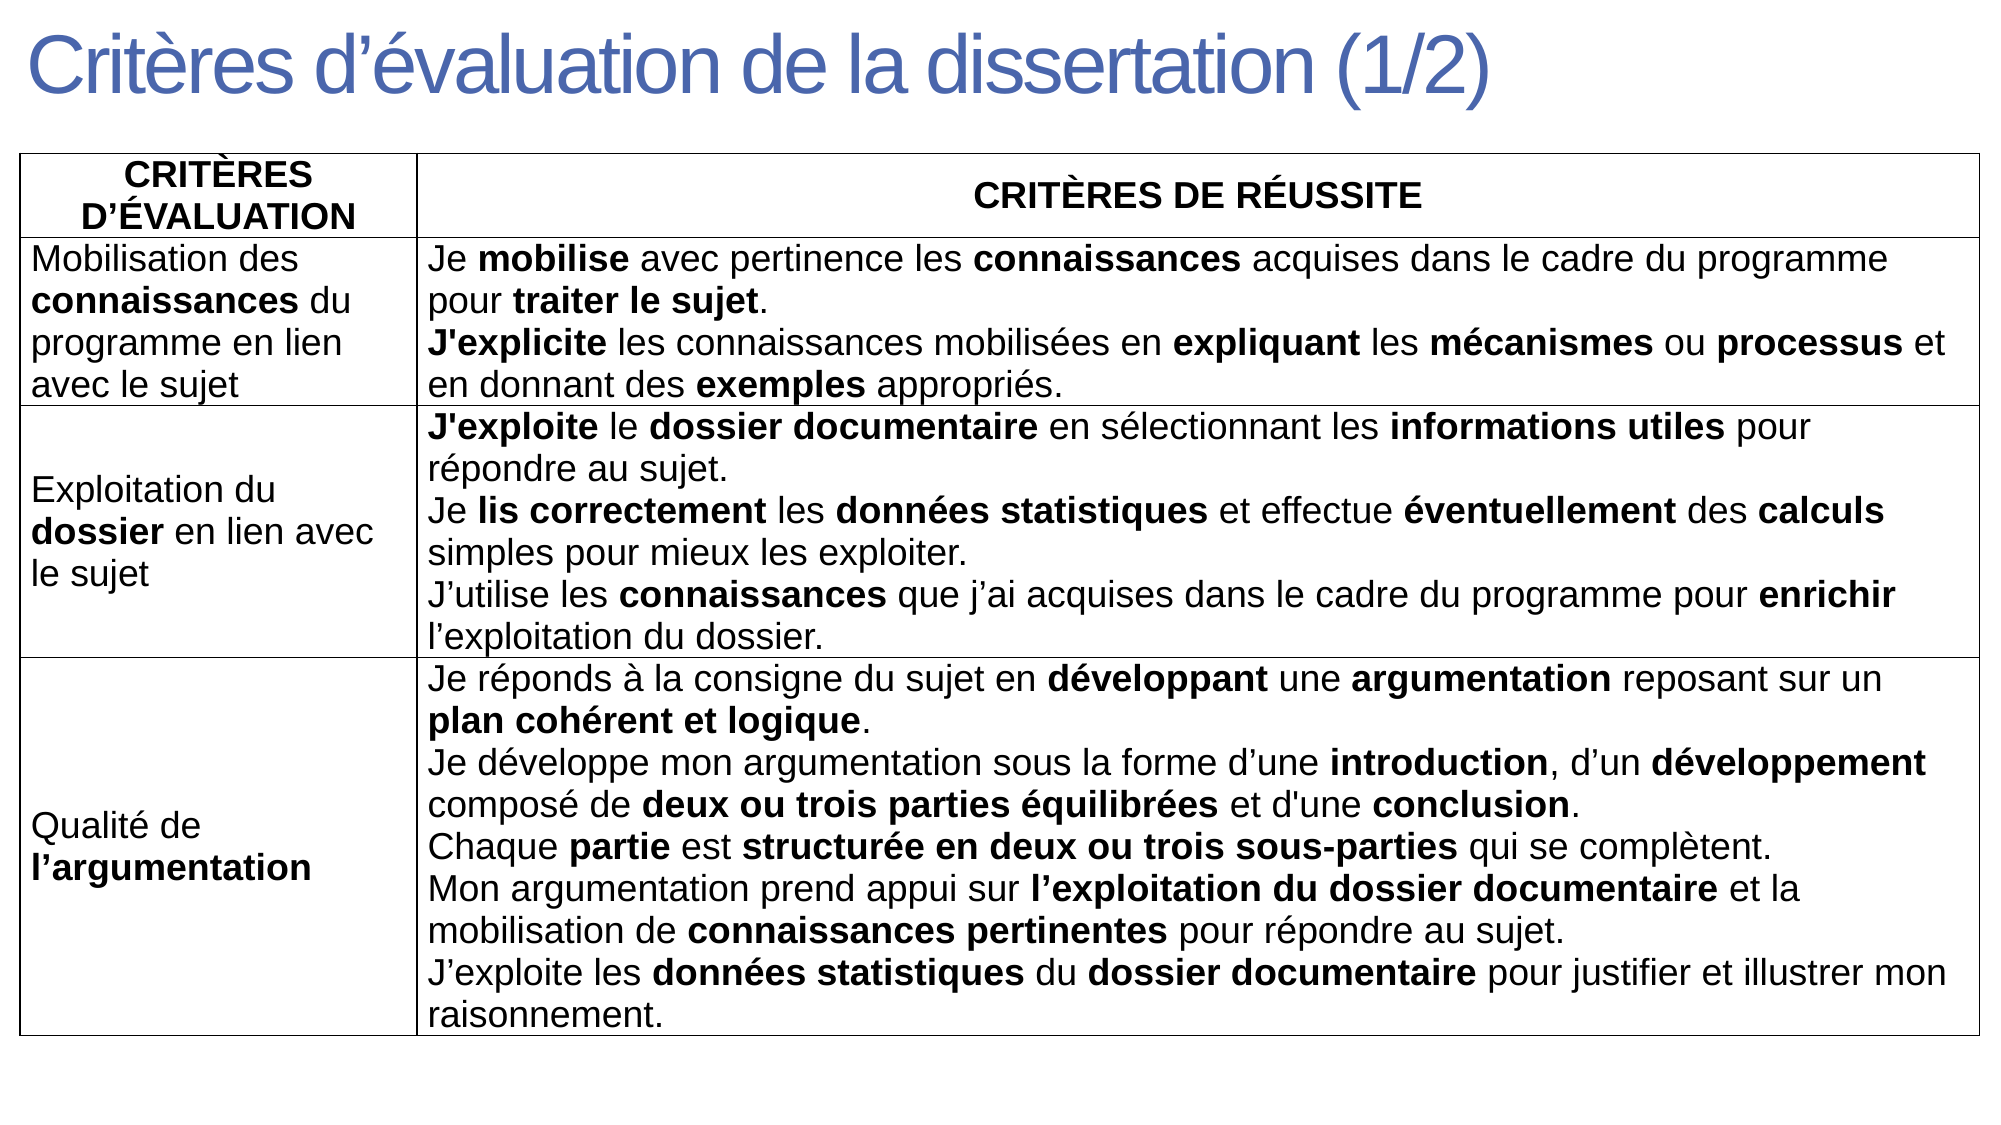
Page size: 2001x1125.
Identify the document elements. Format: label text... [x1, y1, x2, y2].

table_header CRITÈRES DE RÉUSSITE [418, 154, 1979, 237]
table_cell Je réponds à la consigne du sujet en développant une argumentation reposant sur un plan cohérent et logique. Je développe mon argumentation sous la forme d’une introduction, d’un développement composé de deux ou trois parties équilibrées et d'une conclusion. Chaque partie est structurée en deux ou trois sous-parties qui se complètent. Mon argumentation prend appui sur l’exploitation du dossier documentaire et la mobilisation de connaissances pertinentes pour répondre au sujet. J’exploite les données statistiques du dossier documentaire pour justifier et illustrer mon raisonnement. [418, 658, 1979, 1035]
table_cell Je mobilise avec pertinence les connaissances acquises dans le cadre du programme pour traiter le sujet. J'explicite les connaissances mobilisées en expliquant les mécanismes ou processus et en donnant des exemples appropriés. [418, 238, 1979, 405]
table_cell Qualité de l’argumentation [21, 658, 416, 1035]
table_cell Mobilisation des connaissances du programme en lien avec le sujet [21, 238, 416, 405]
table_cell Exploitation du dossier en lien avec le sujet [21, 406, 416, 657]
title Critères d’évaluation de la dissertation (1/2) [18, 0, 1787, 205]
table_header CRITÈRES D’ÉVALUATION [21, 205, 416, 237]
table_cell J'exploite le dossier documentaire en sélectionnant les informations utiles pour répondre au sujet. Je lis correctement les données statistiques et effectue éventuellement des calculs simples pour mieux les exploiter. J’utilise les connaissances que j’ai acquises dans le cadre du programme pour enrichir l’exploitation du dossier. [418, 406, 1979, 657]
